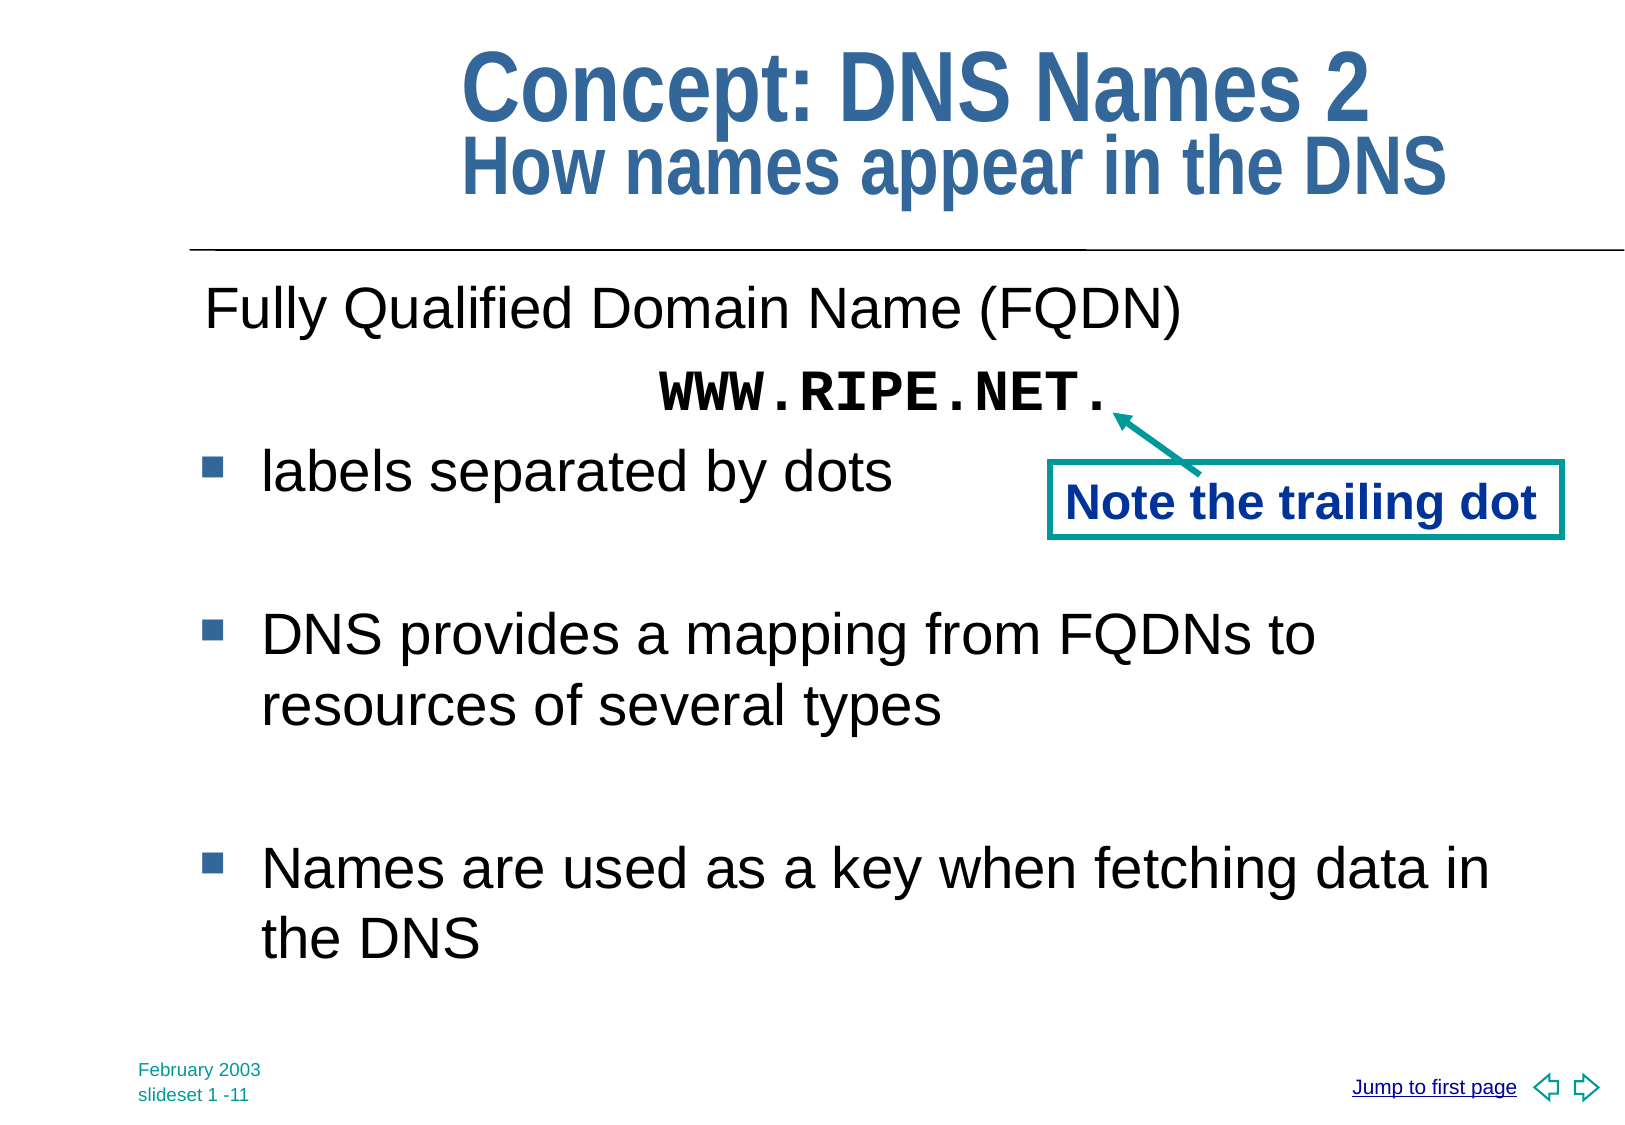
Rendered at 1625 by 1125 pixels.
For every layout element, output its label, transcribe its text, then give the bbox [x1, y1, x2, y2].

title Concept: DNS Names 2 How names appear in the DNS [446, 37, 1530, 225]
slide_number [123, 1050, 313, 1075]
list Fully Qualified Domain Name (FQDN) WWW.RIPE.NET. labels separated by dots DNS provides a mapping from FQDNs to resources of several types Names are used as a key when fetching data in the DNS [189, 262, 1584, 1000]
slide_number slideset 1 -11 [123, 1074, 274, 1100]
text_box [1112, 412, 1201, 476]
text_box Note the trailing dot [1049, 462, 1563, 538]
